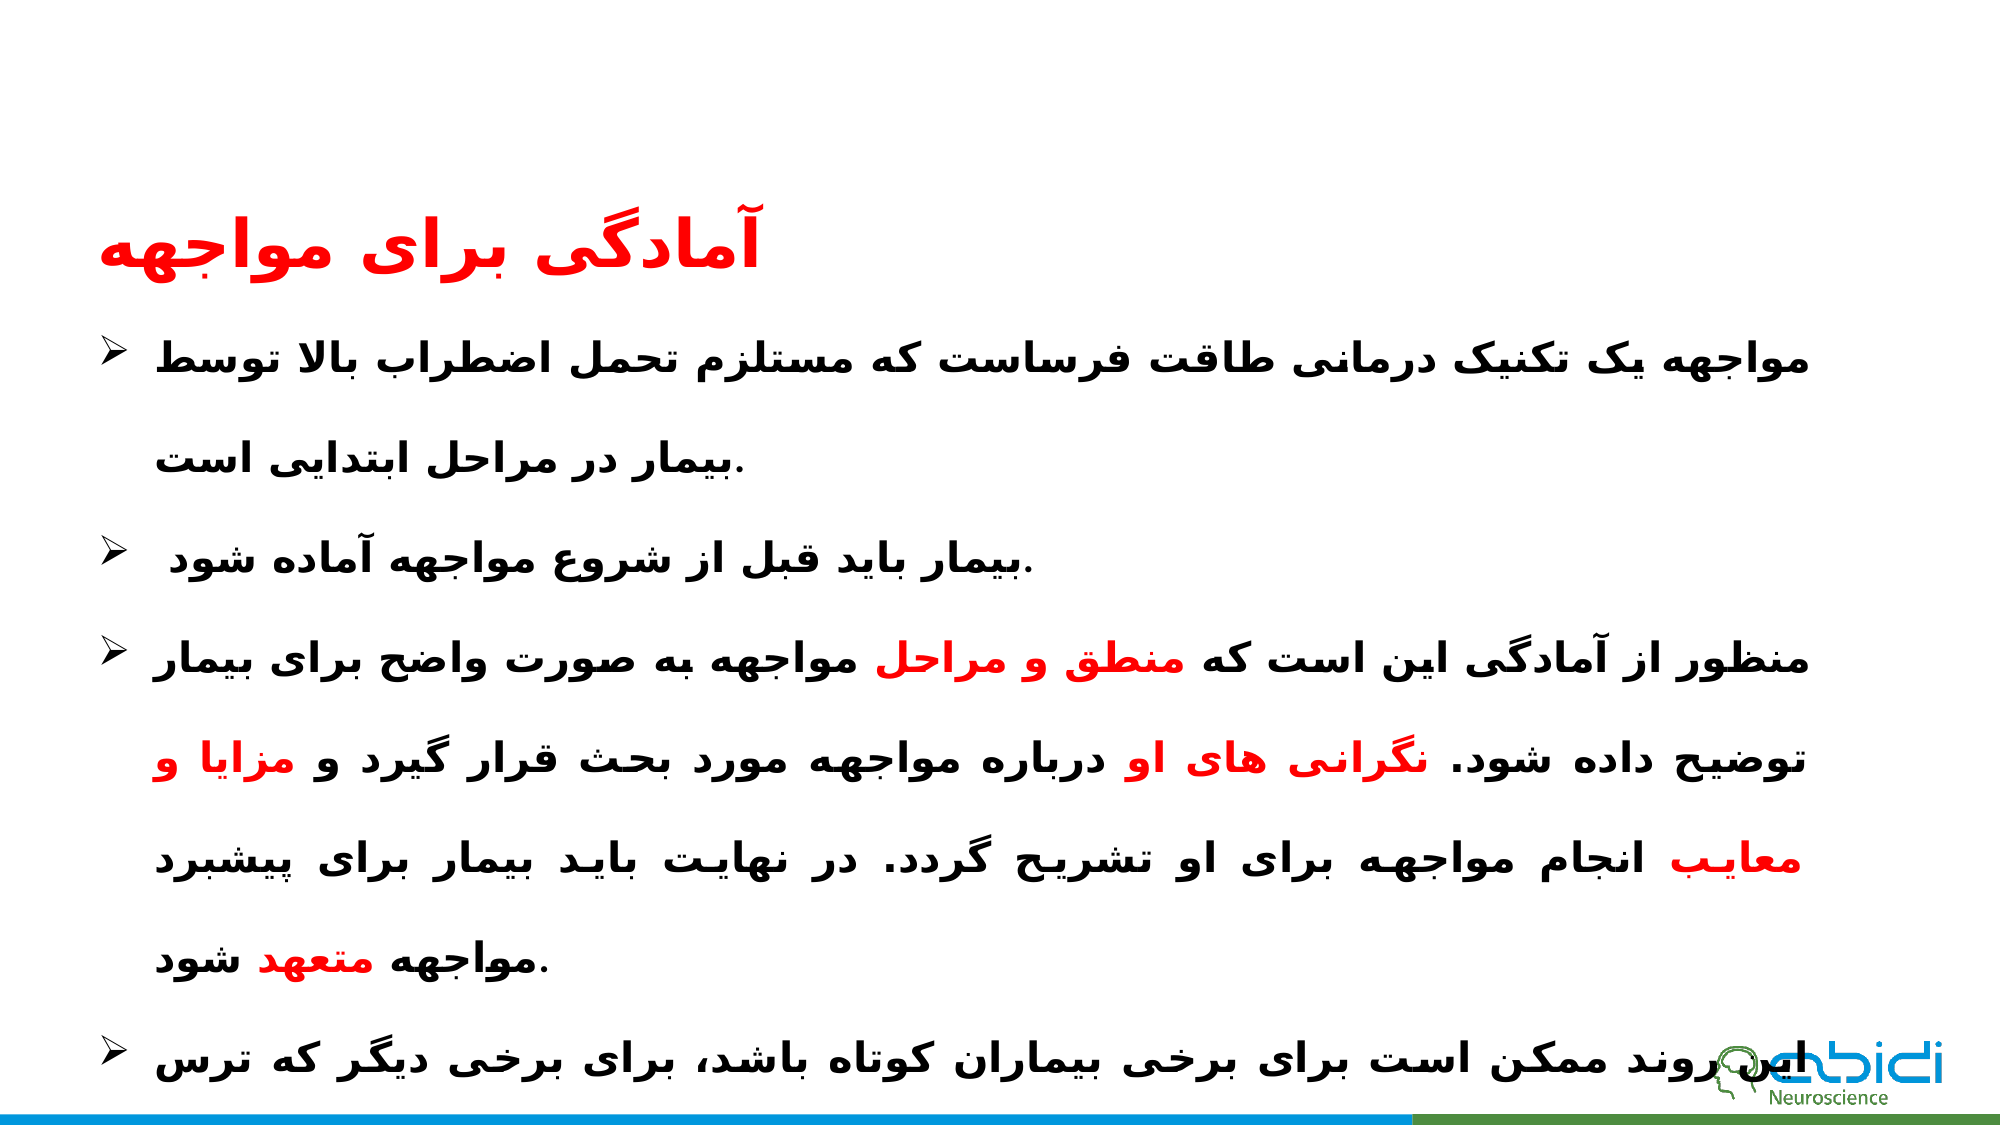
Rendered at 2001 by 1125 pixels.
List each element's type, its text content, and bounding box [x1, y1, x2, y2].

text_box آمادگی برای مواجهه مواجهه یک تکنیک درمانی طاقت فرساست که مستلزم تحمل اضطراب بالا توسط بیمار در مراحل ابتدایی است. بیمار باید قبل از شروع مواجهه آماده شود. منظور از آمادگی این است که منطق و مراحل مواجهه به صورت واضح برای بیمار توضیح داده شود. نگرانی های او درباره مواجهه مورد بحث قرار گیرد و مزایا و معایب انجام مواجهه برای او تشریح گردد. در نهایت باید بیمار برای پیشبرد مواجهه متعهد شود. این روند ممکن است برای برخی بیماران کوتاه باشد، برای برخی دیگر که ترس بیشتری دارند، چندین جلسه طول بکشد. [83, 113, 1827, 1125]
picture [1827, 1016, 1968, 1125]
